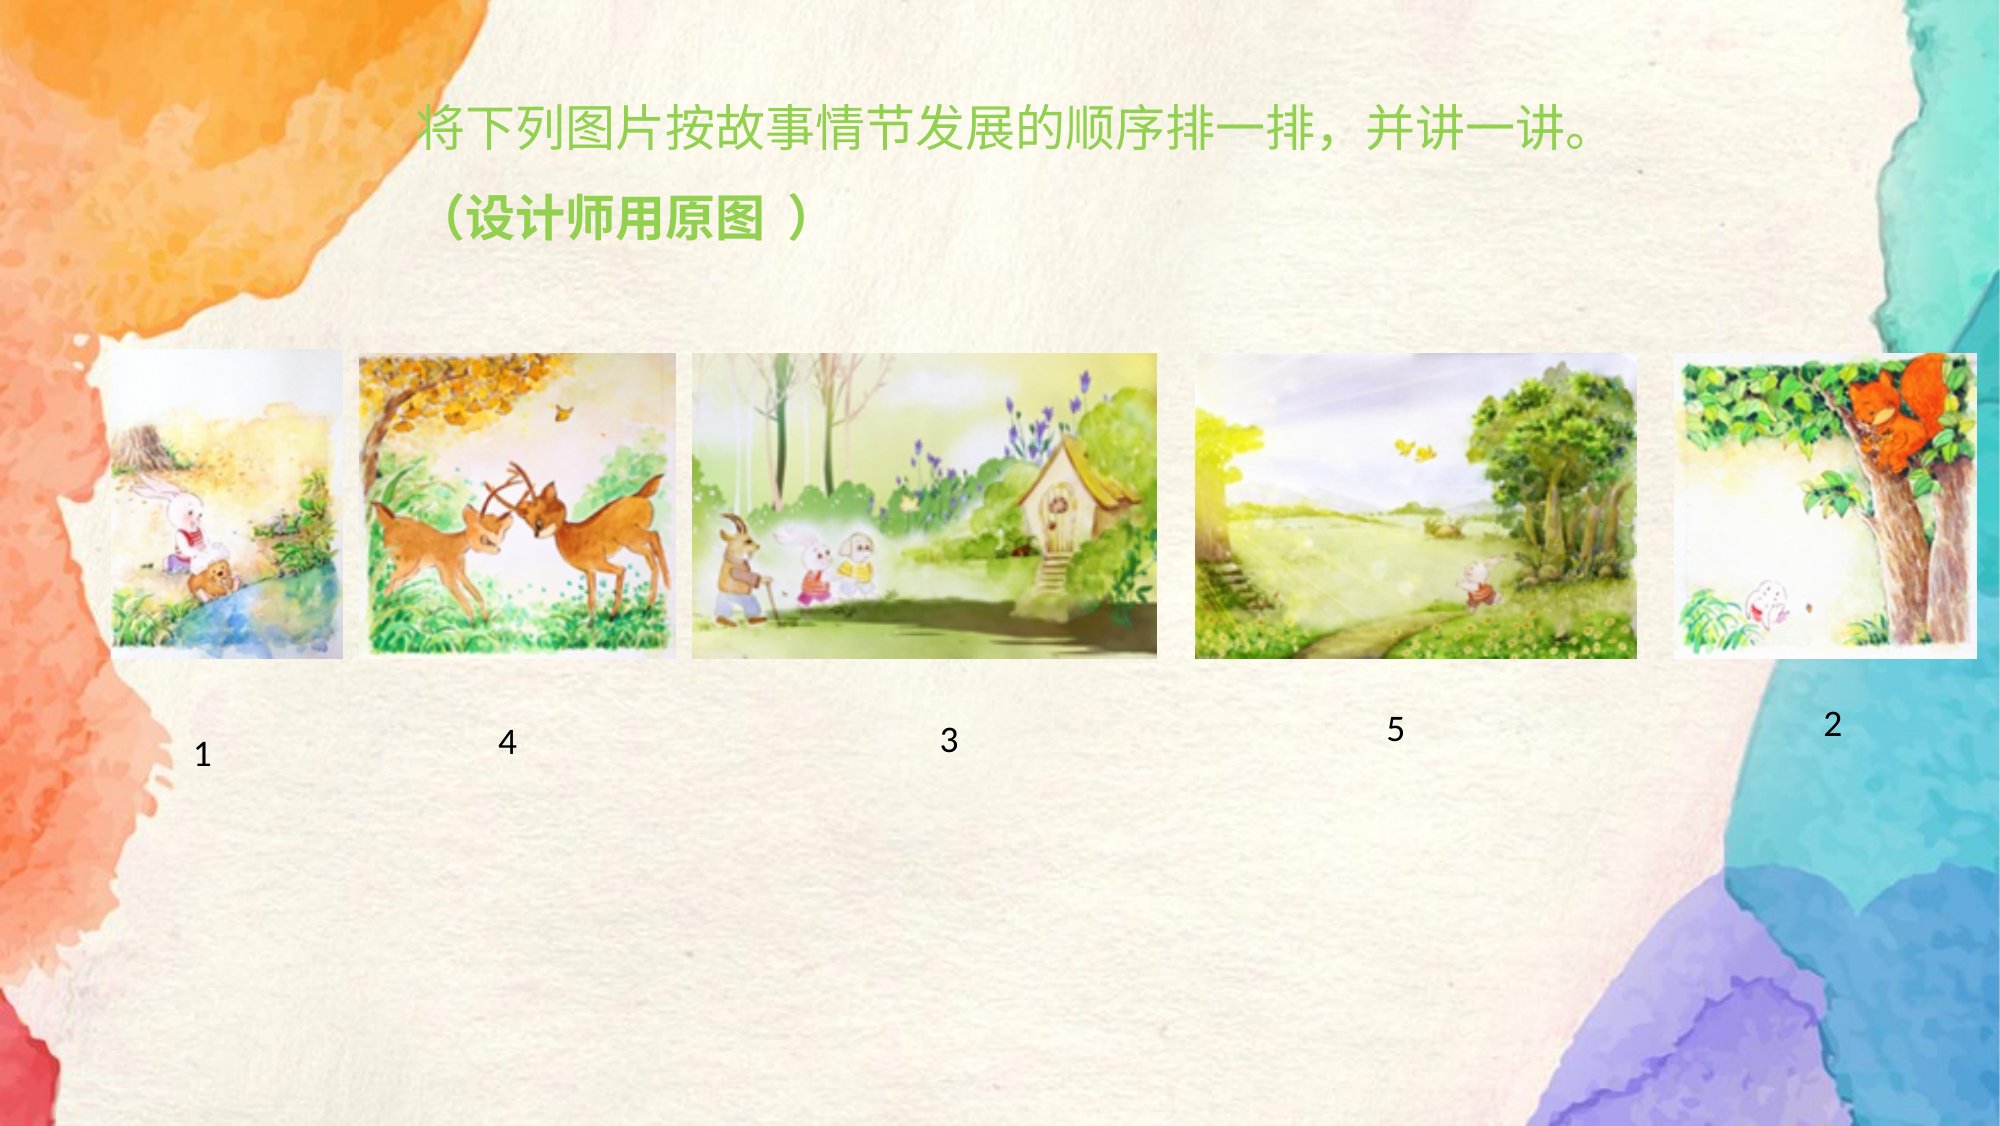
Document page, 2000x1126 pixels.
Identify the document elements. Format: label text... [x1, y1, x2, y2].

text_box 将下列图片按故事情节发展的顺序排一排，并讲一讲。 （设计师用原图 ） [400, 58, 1631, 254]
text_box 4 [483, 709, 533, 770]
text_box 1 [178, 721, 227, 782]
text_box 3 [924, 707, 974, 768]
text_box 5 [1371, 696, 1421, 757]
text_box 2 [1808, 691, 1858, 752]
picture [0, 0, 2000, 1126]
